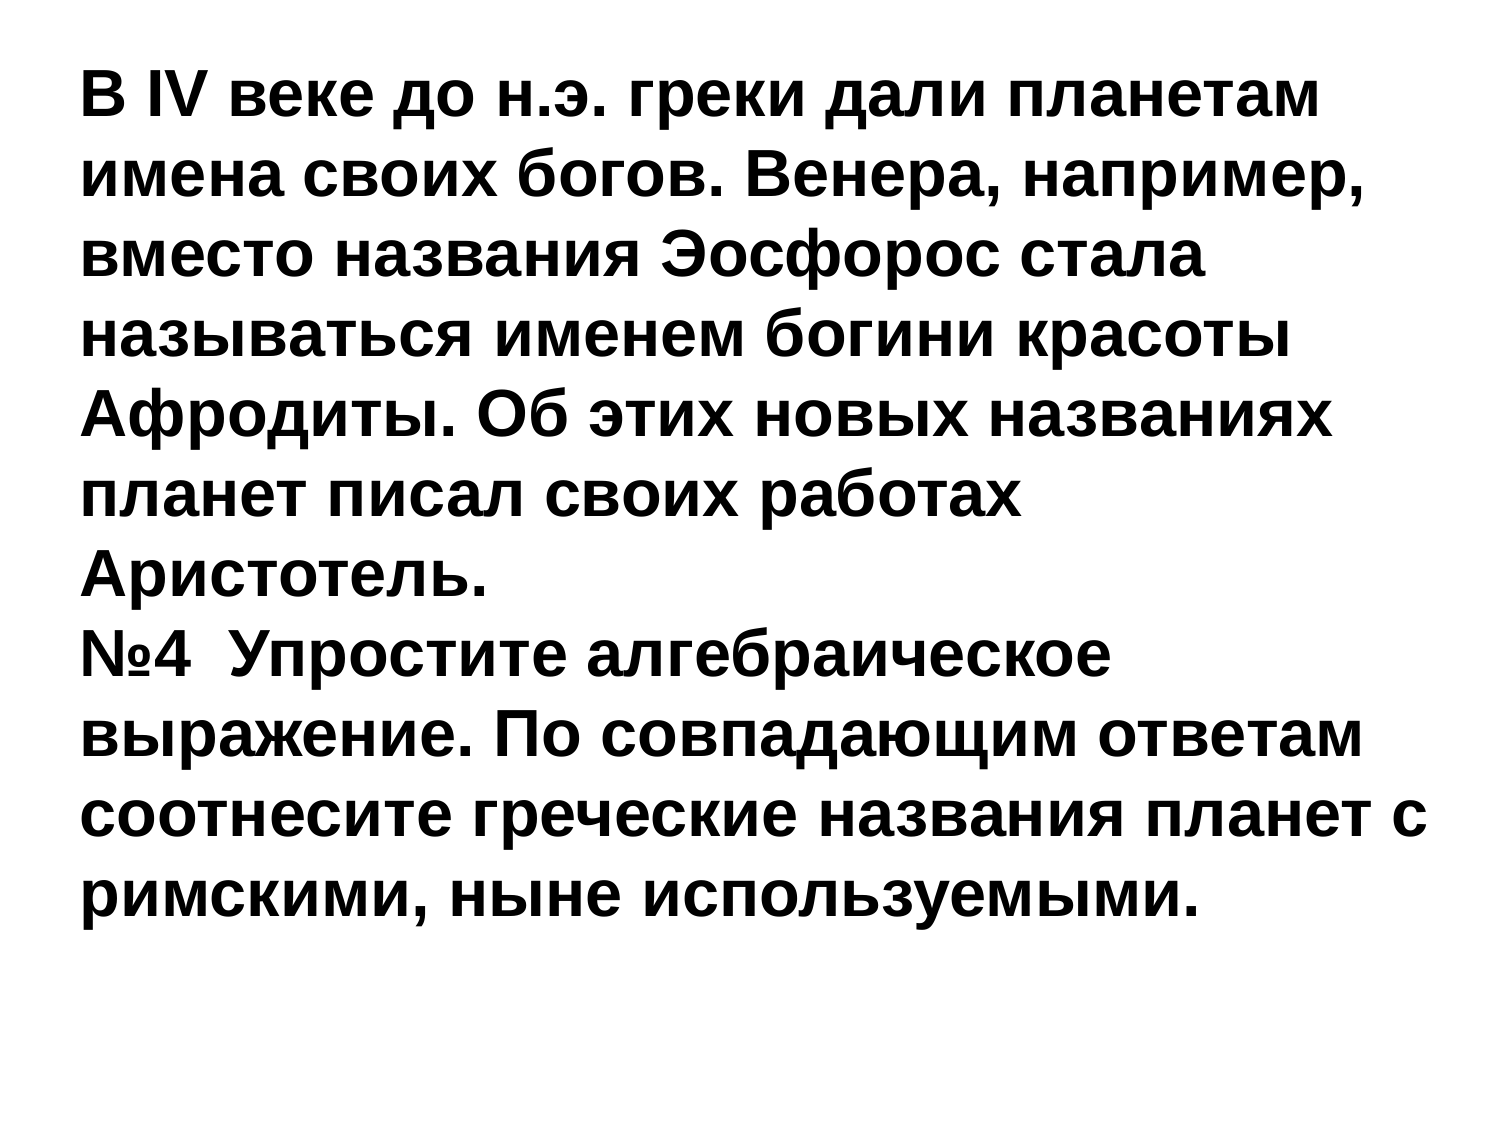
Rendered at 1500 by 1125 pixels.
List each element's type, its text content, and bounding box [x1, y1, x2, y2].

text_box В IV веке до н.э. греки дали планетам имена своих богов. Венера, например, вместо названия Эосфорос стала называться именем богини красоты Афродиты. Об этих новых названиях планет писал своих работах Аристотель. №4 Упростите алгебраическое выражение. По совпадающим ответам соотнесите греческие названия планет с римскими, ныне используемыми. [64, 42, 1459, 937]
